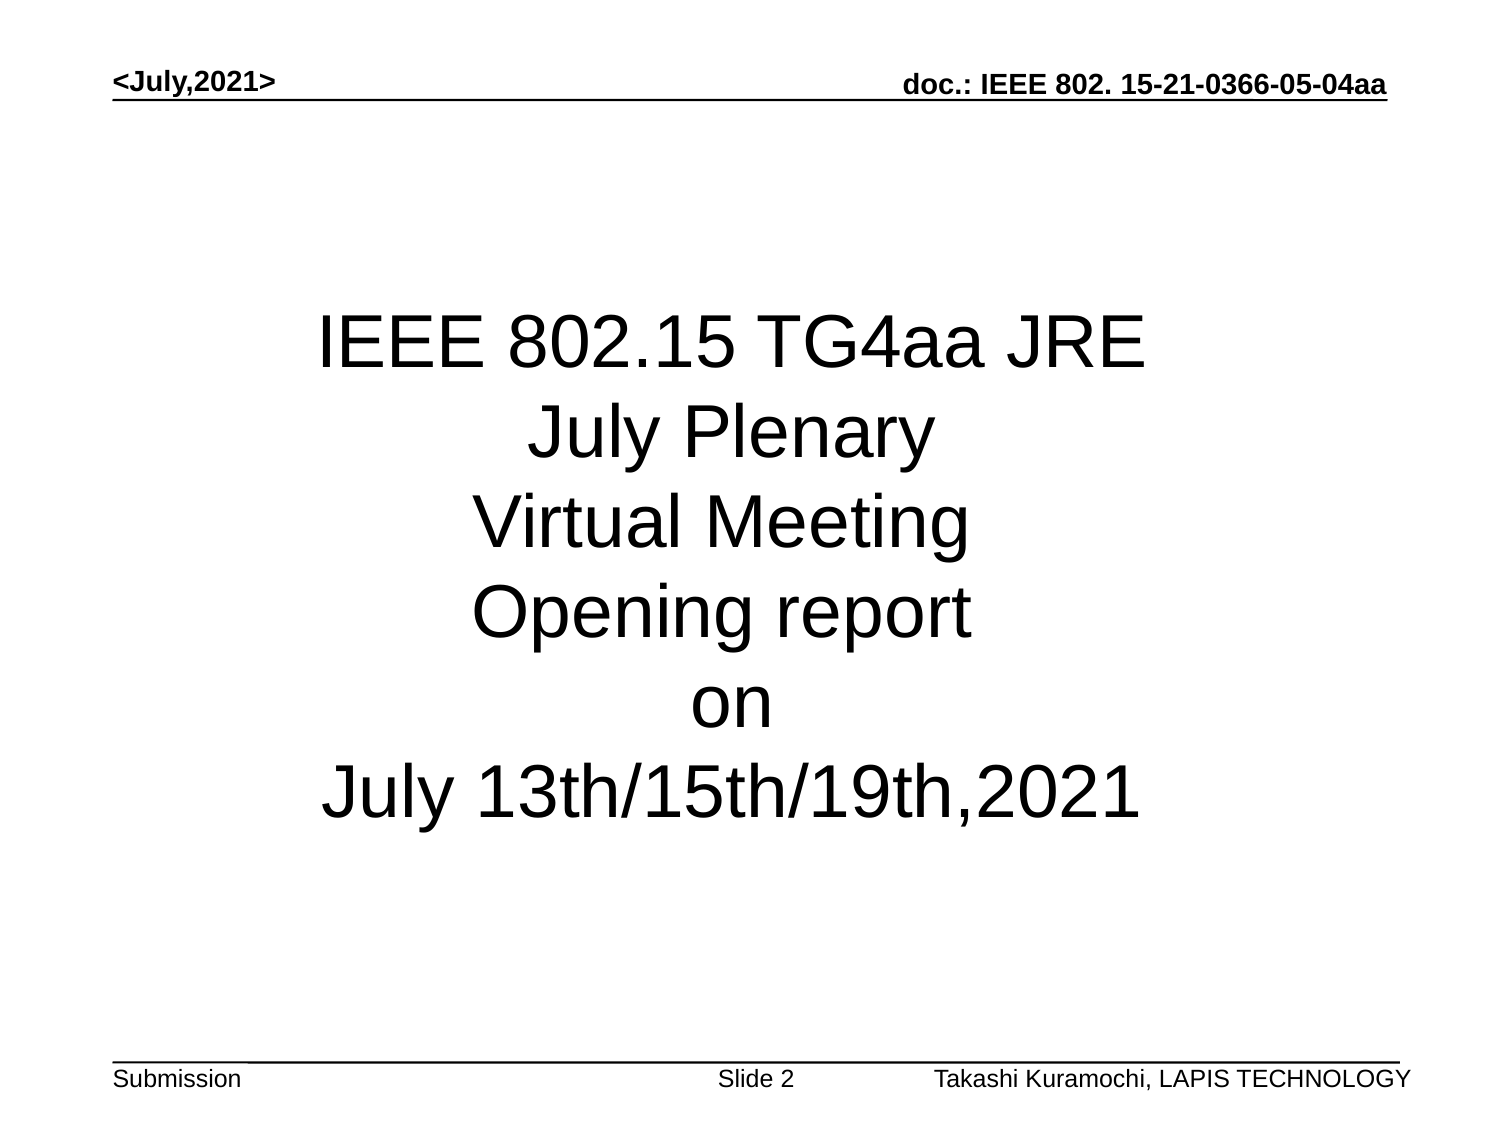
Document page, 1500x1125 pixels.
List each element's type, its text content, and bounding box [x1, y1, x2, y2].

footer Takashi Kuramochi, LAPIS TECHNOLOGY [820, 1062, 1413, 1125]
title IEEE 802.15 TG4aa JRE July Plenary Virtual Meeting Opening report on July 13th/15th/19th,2021 [17, 243, 1447, 882]
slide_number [112, 62, 375, 98]
slide_number Slide 2 [709, 1062, 803, 1093]
